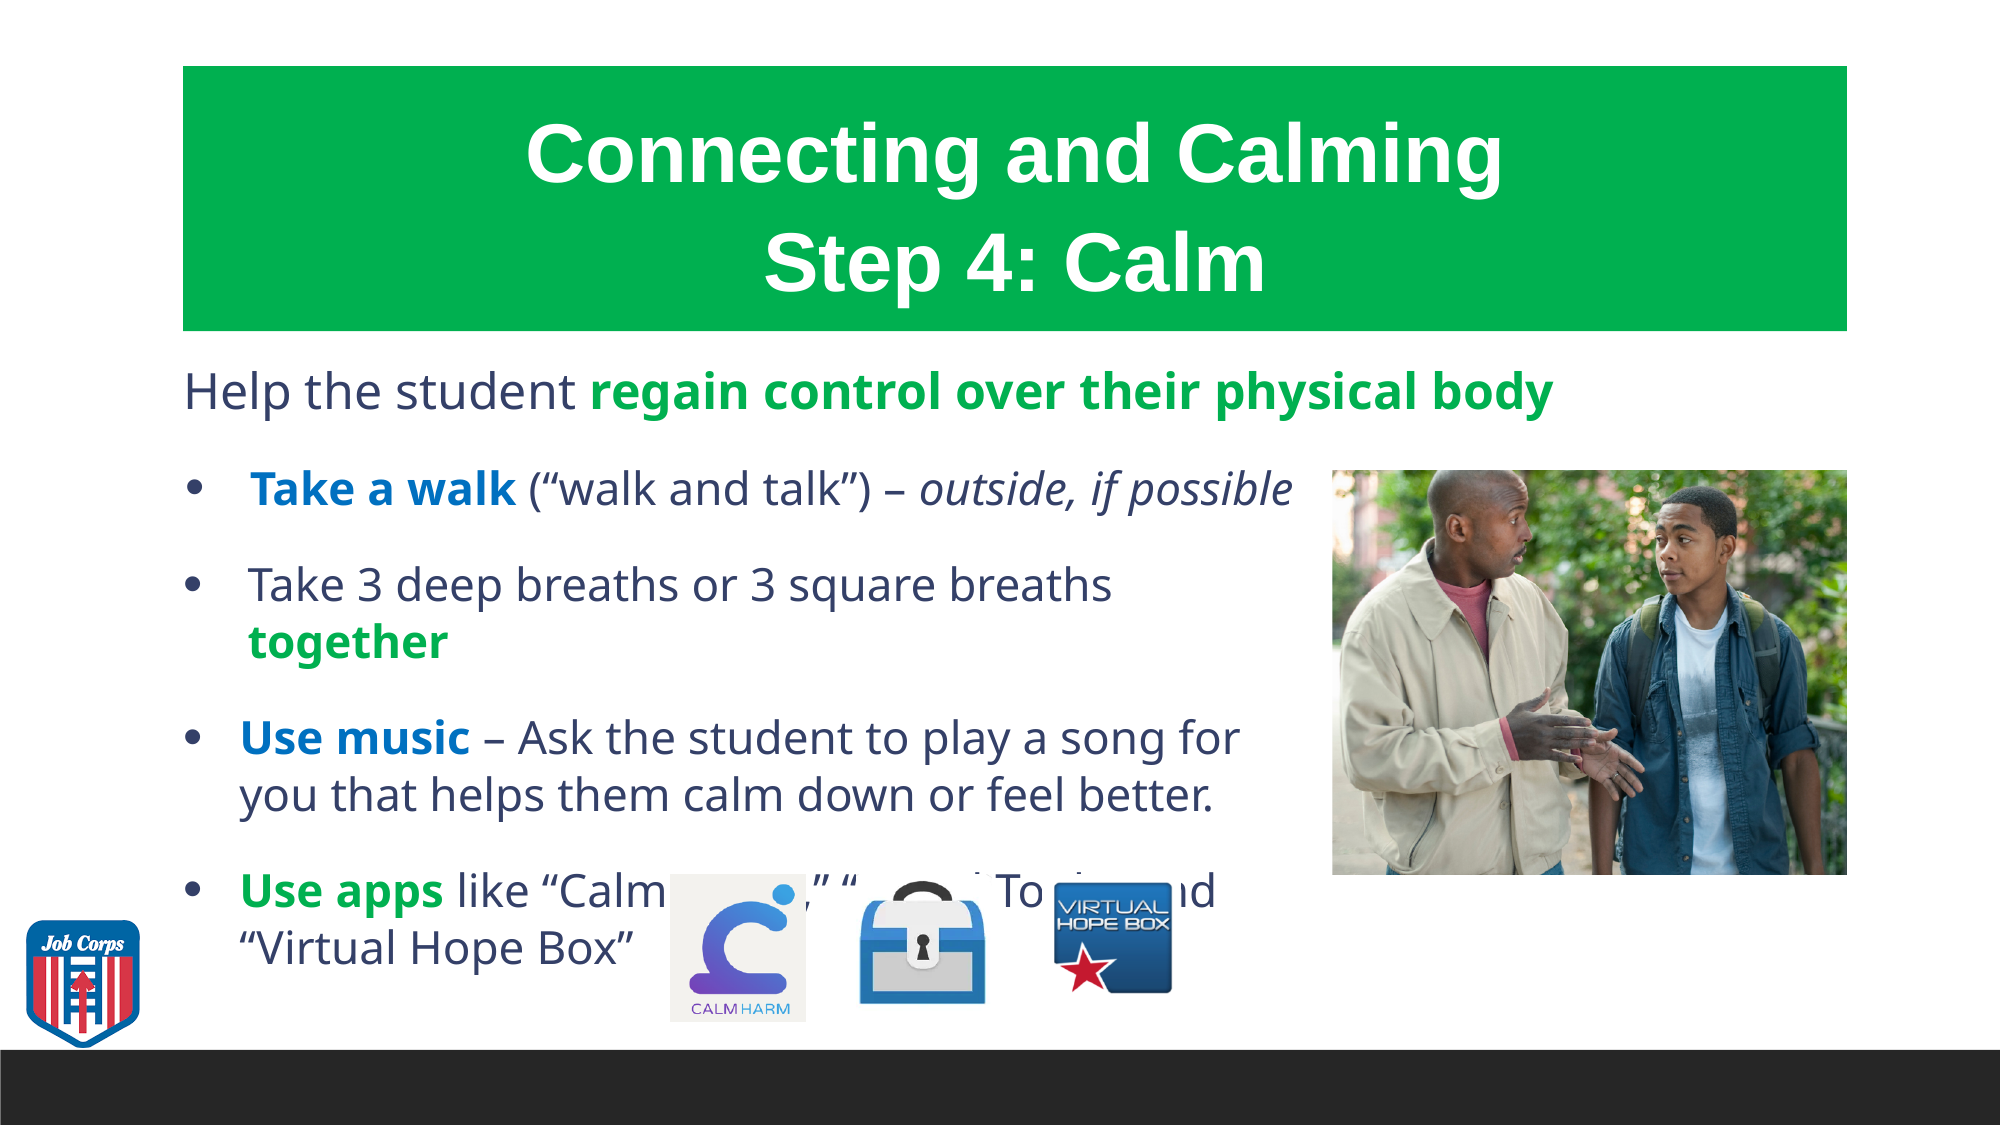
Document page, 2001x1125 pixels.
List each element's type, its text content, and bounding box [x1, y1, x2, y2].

picture [26, 920, 140, 1048]
picture [1331, 469, 1848, 876]
text_box Take 3 deep breaths or 3 square breaths together Use music – Ask the student to play a song for you that helps them calm down or feel better. Use apps like “Calm Harm,” “Mood Tools” and “Virtual Hope Box” [180, 545, 1308, 1075]
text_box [669, 874, 1181, 1023]
text_box Connecting and Calming Step 4: Calm [183, 66, 1847, 332]
list Help the student regain control over their physical body Take a walk (“walk and talk”) – outside, if possible [183, 348, 1847, 540]
